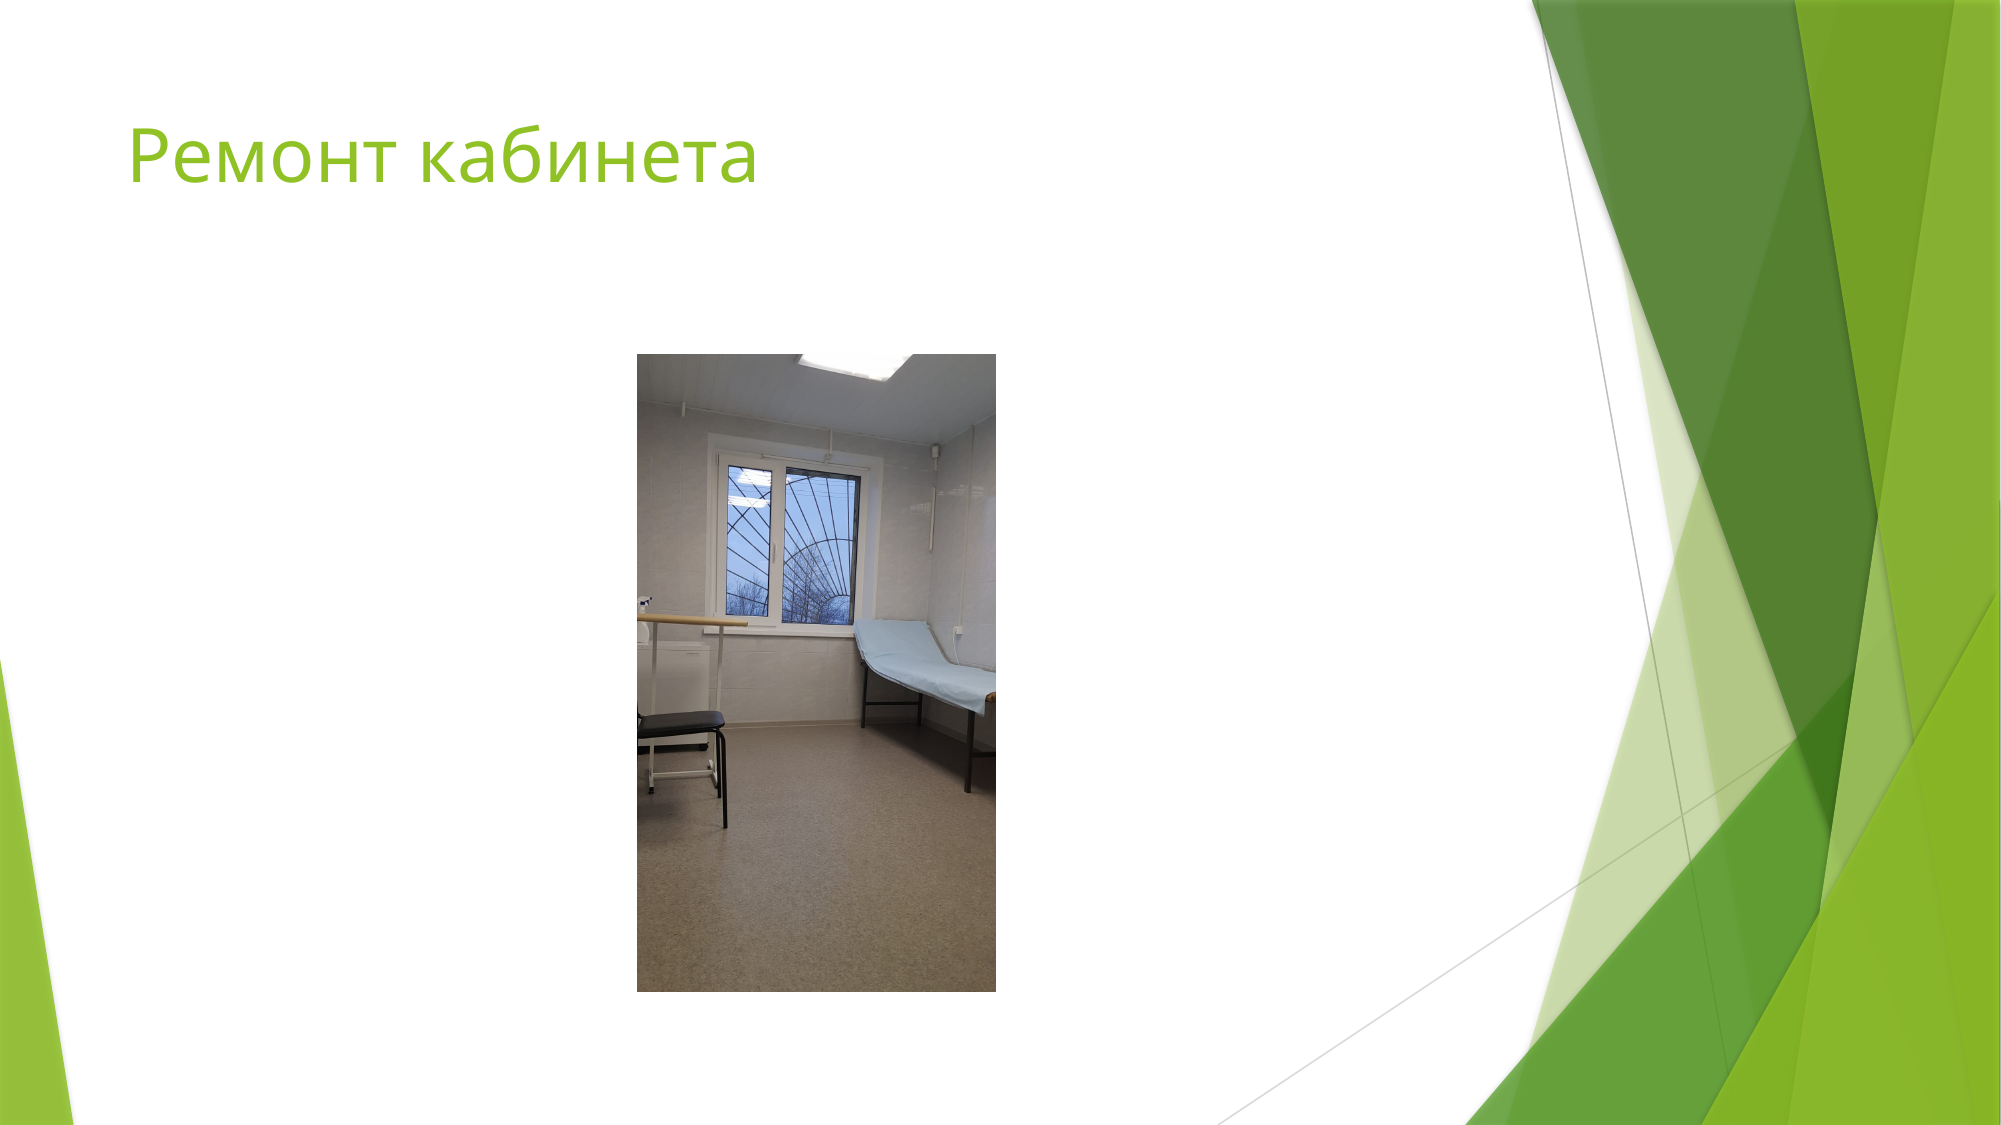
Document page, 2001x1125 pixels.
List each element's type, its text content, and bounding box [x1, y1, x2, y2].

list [636, 353, 996, 992]
title Ремонт кабинета [111, 99, 1522, 317]
